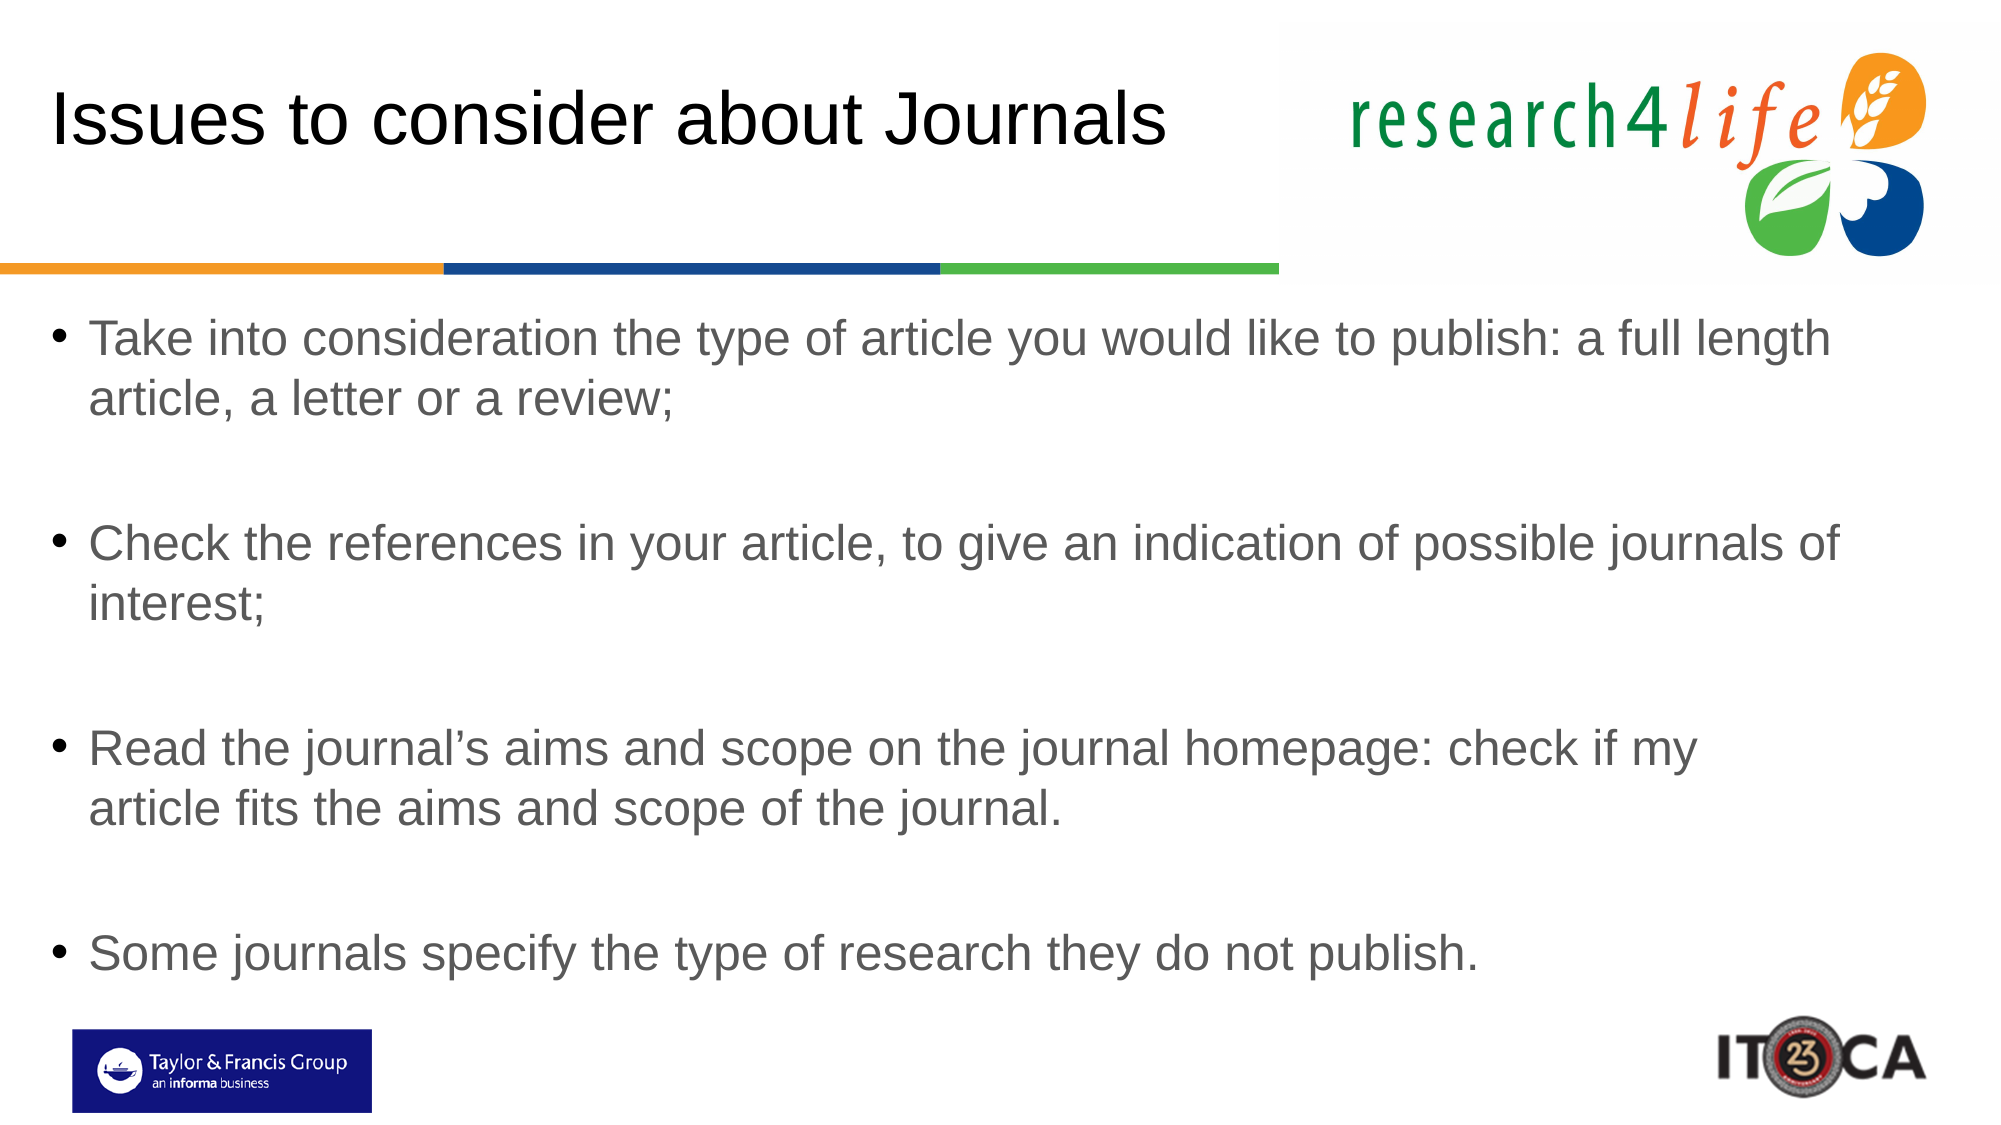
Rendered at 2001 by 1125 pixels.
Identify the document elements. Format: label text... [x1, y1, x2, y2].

picture [1713, 1008, 1932, 1106]
list Take into consideration the type of article you would like to publish: a full length article, a letter or a review; Check the references in your article, to give an indication of possible journals of interest; Read the journal’s aims and scope on the journal homepage: check if my article fits the aims and scope of the journal. Some journals specify the type of research they do not publish. [35, 298, 1859, 1005]
title Issues to consider about Journals [35, 16, 1241, 224]
picture [1279, 22, 2000, 285]
picture [72, 1029, 372, 1113]
